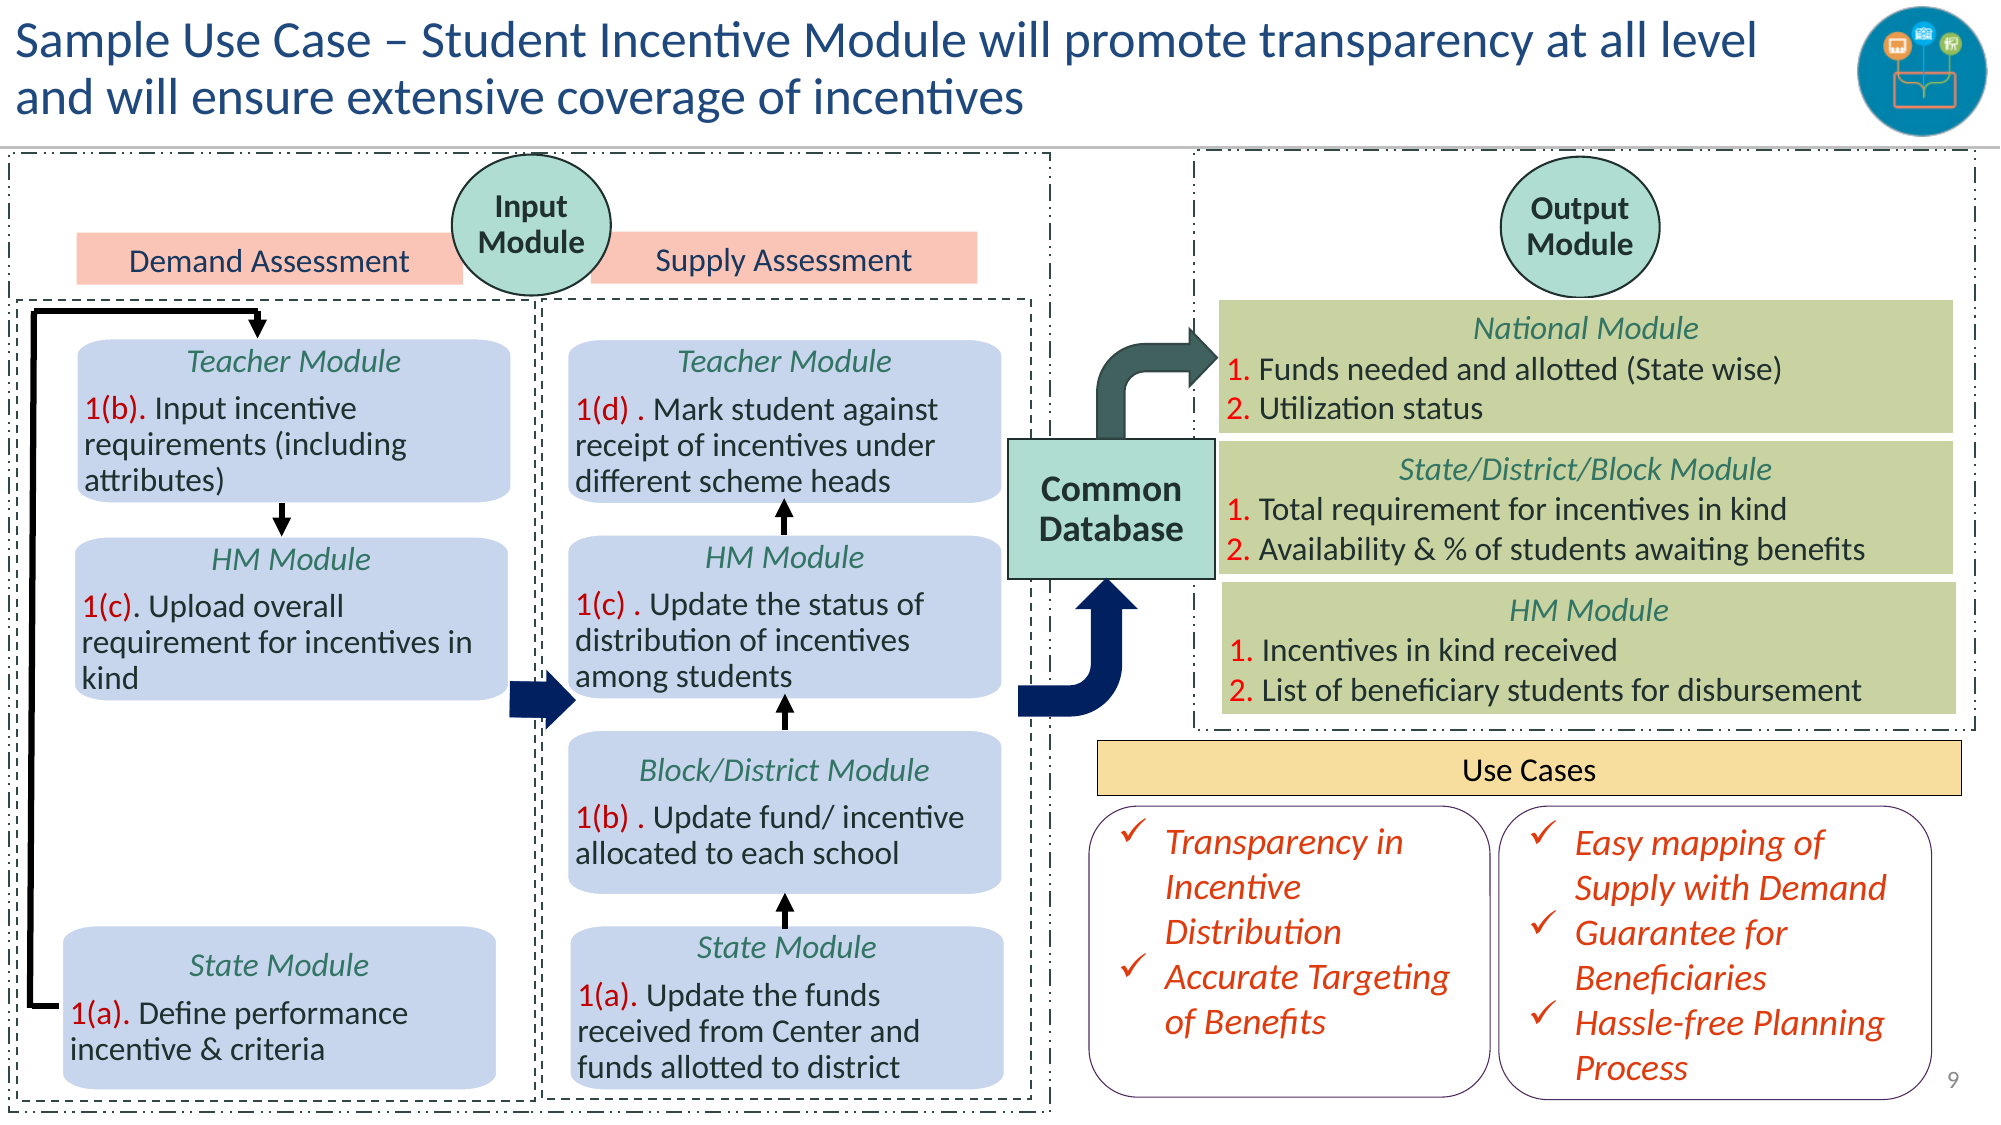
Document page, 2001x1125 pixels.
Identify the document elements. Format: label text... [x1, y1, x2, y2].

text_box [8, 152, 1051, 1113]
slide_number 9 [1524, 1048, 1975, 1108]
text_box [1096, 326, 1219, 440]
text_box Easy mapping of Supply with Demand Guarantee for Beneficiaries Hassle-free Planning Process [1497, 805, 1933, 1101]
text_box Transparency in Incentive Distribution Accurate Targeting of Benefits [1087, 805, 1492, 1099]
text_box Use Cases [1097, 740, 1962, 796]
text_box Common Database [1007, 438, 1216, 580]
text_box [509, 669, 576, 730]
text_box [1018, 577, 1139, 717]
title Sample Use Case – Student Incentive Module will promote transparency at all level and will ensure extensive coverage of incentives [0, 2, 2000, 137]
text_box [1193, 149, 1976, 731]
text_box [29, 311, 258, 1008]
